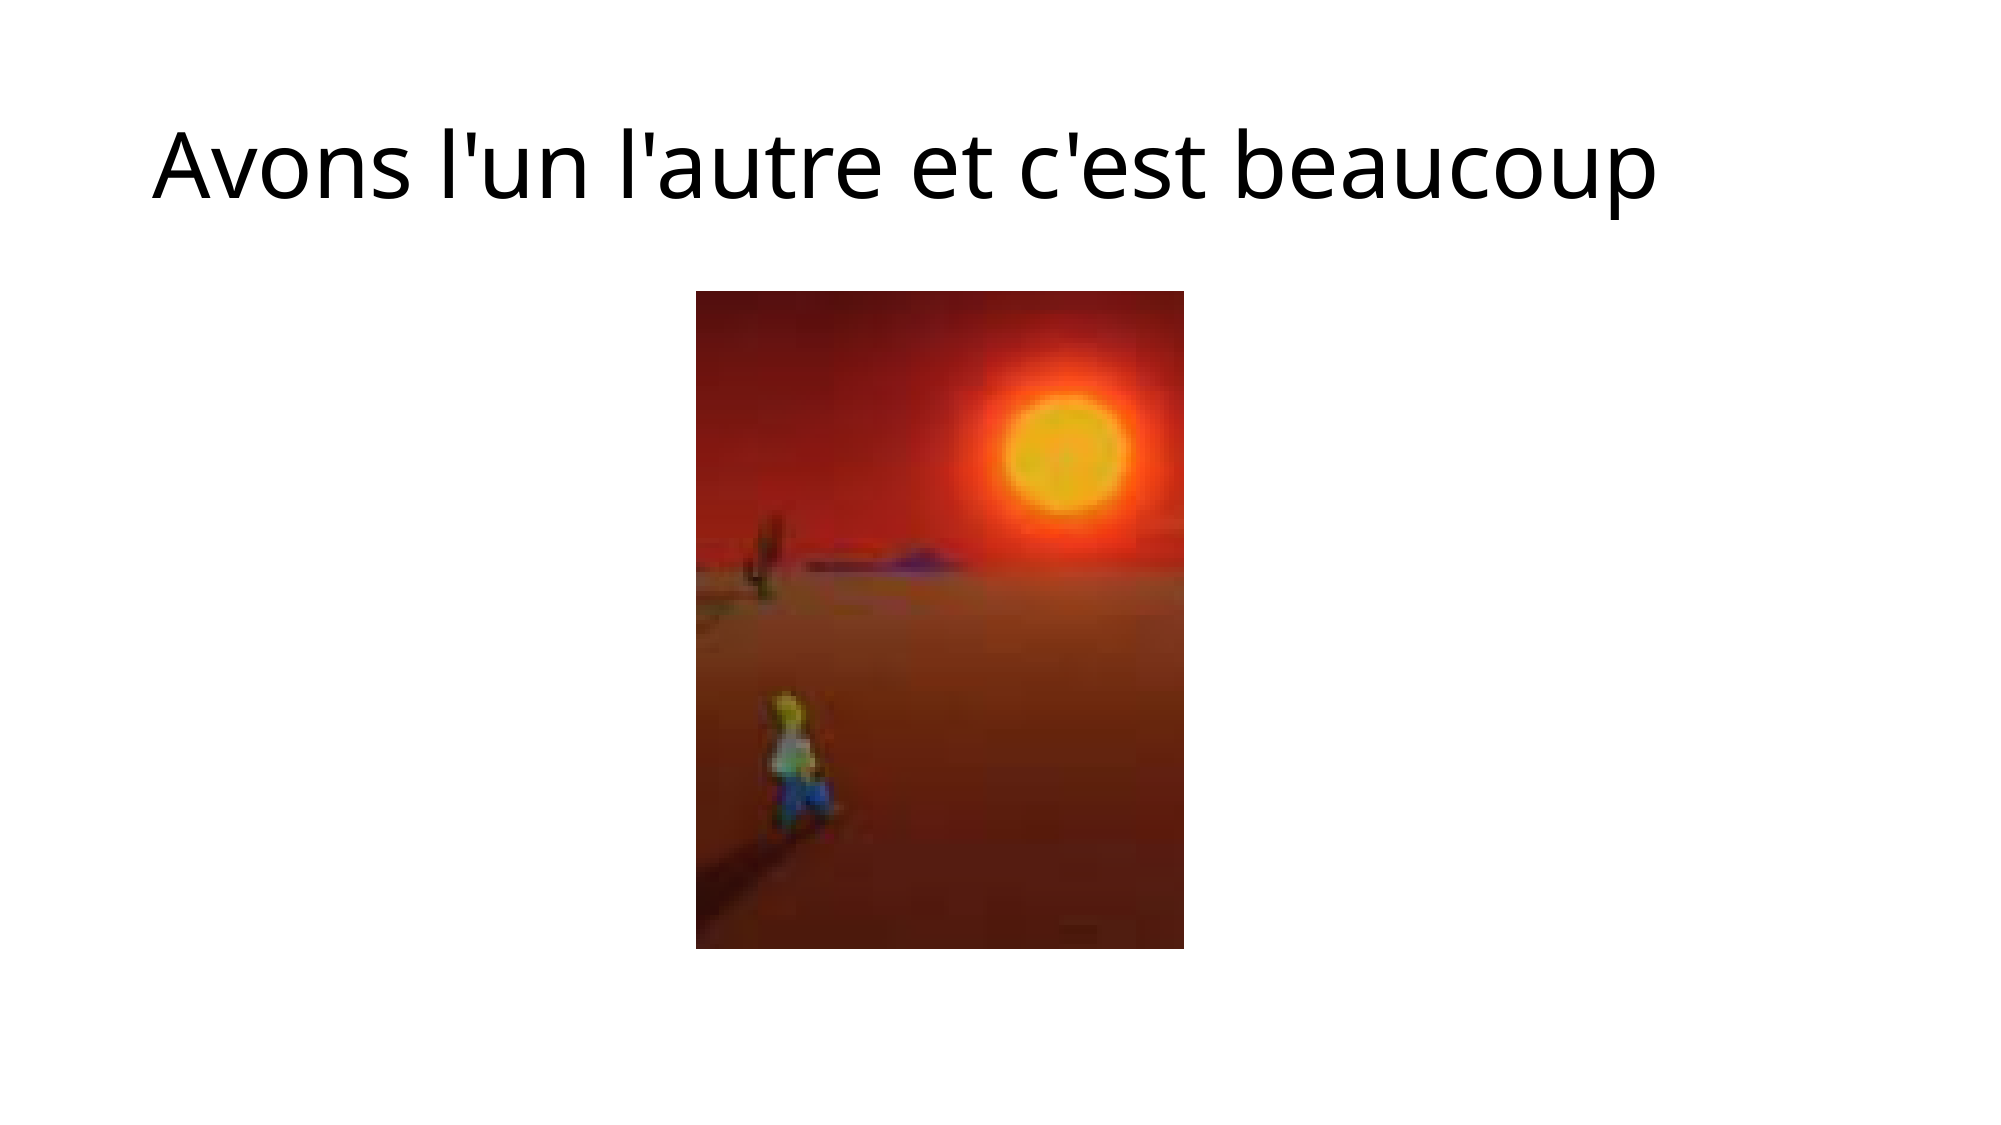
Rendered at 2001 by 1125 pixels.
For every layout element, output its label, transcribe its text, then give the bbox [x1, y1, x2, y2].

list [696, 291, 1184, 949]
title Avons l'un l'autre et c'est beaucoup [137, 59, 1863, 278]
